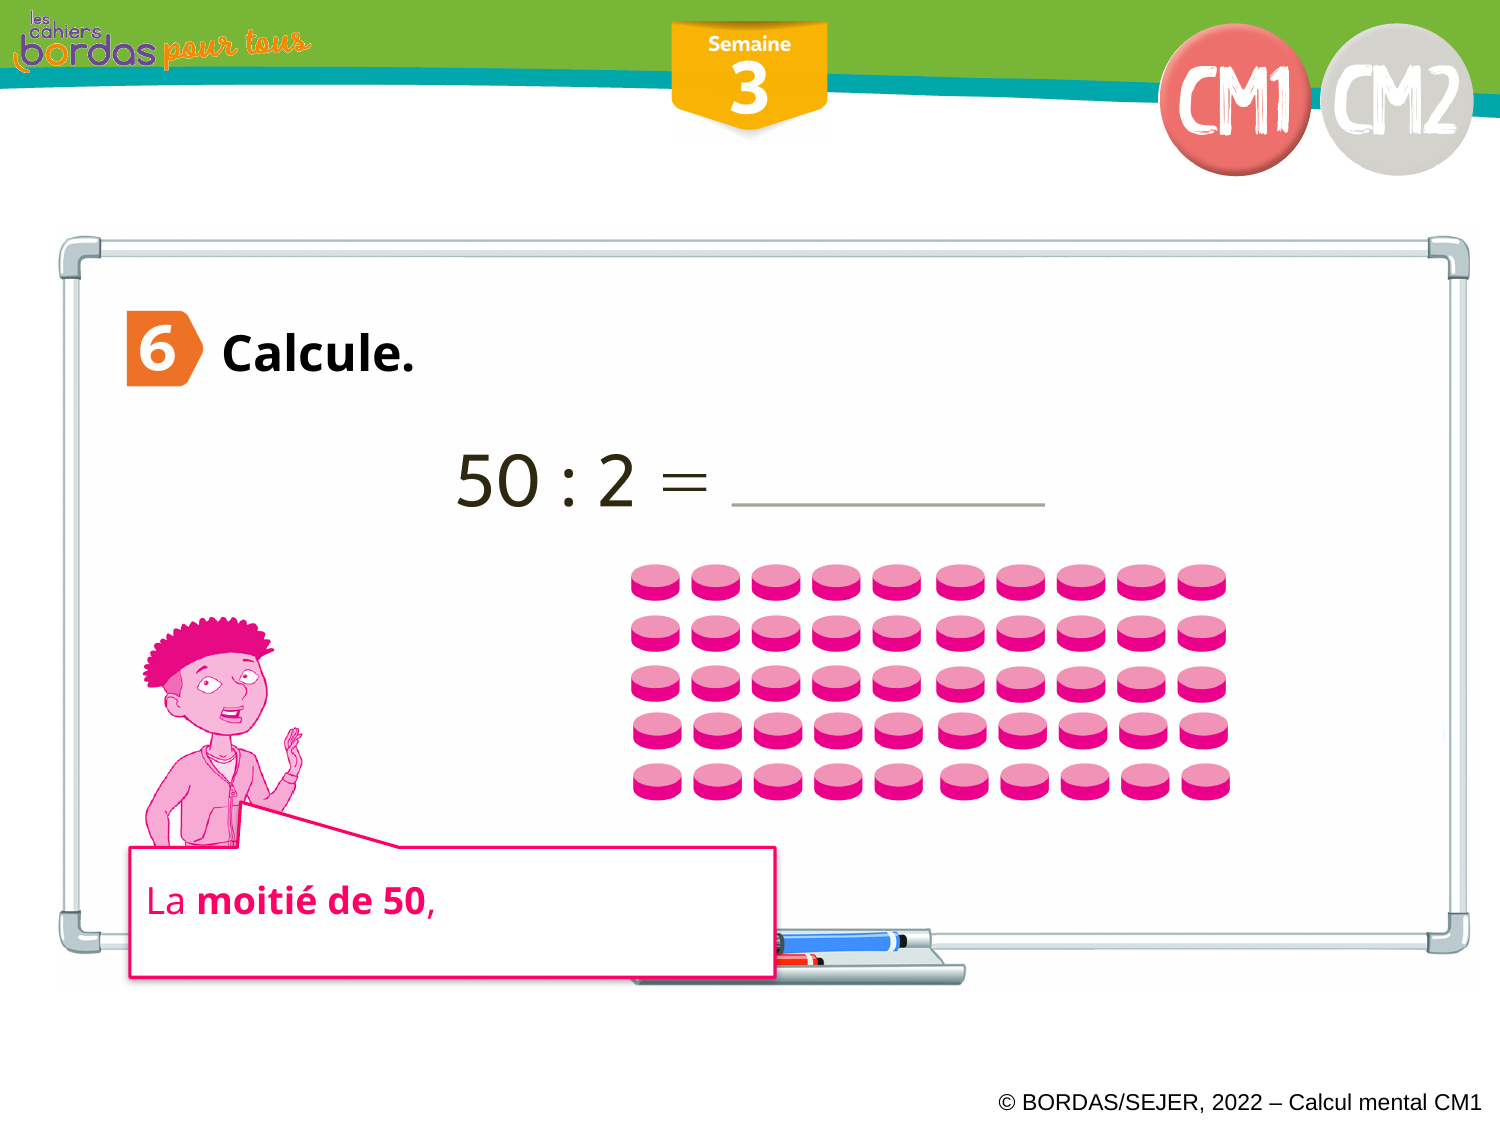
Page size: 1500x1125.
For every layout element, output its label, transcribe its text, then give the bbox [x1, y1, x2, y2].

picture [55, 227, 1482, 993]
text_box © BORDAS/SEJER, 2022 – Calcul mental CM1 [983, 1080, 1498, 1123]
picture [0, 0, 1500, 144]
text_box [1157, 23, 1474, 179]
